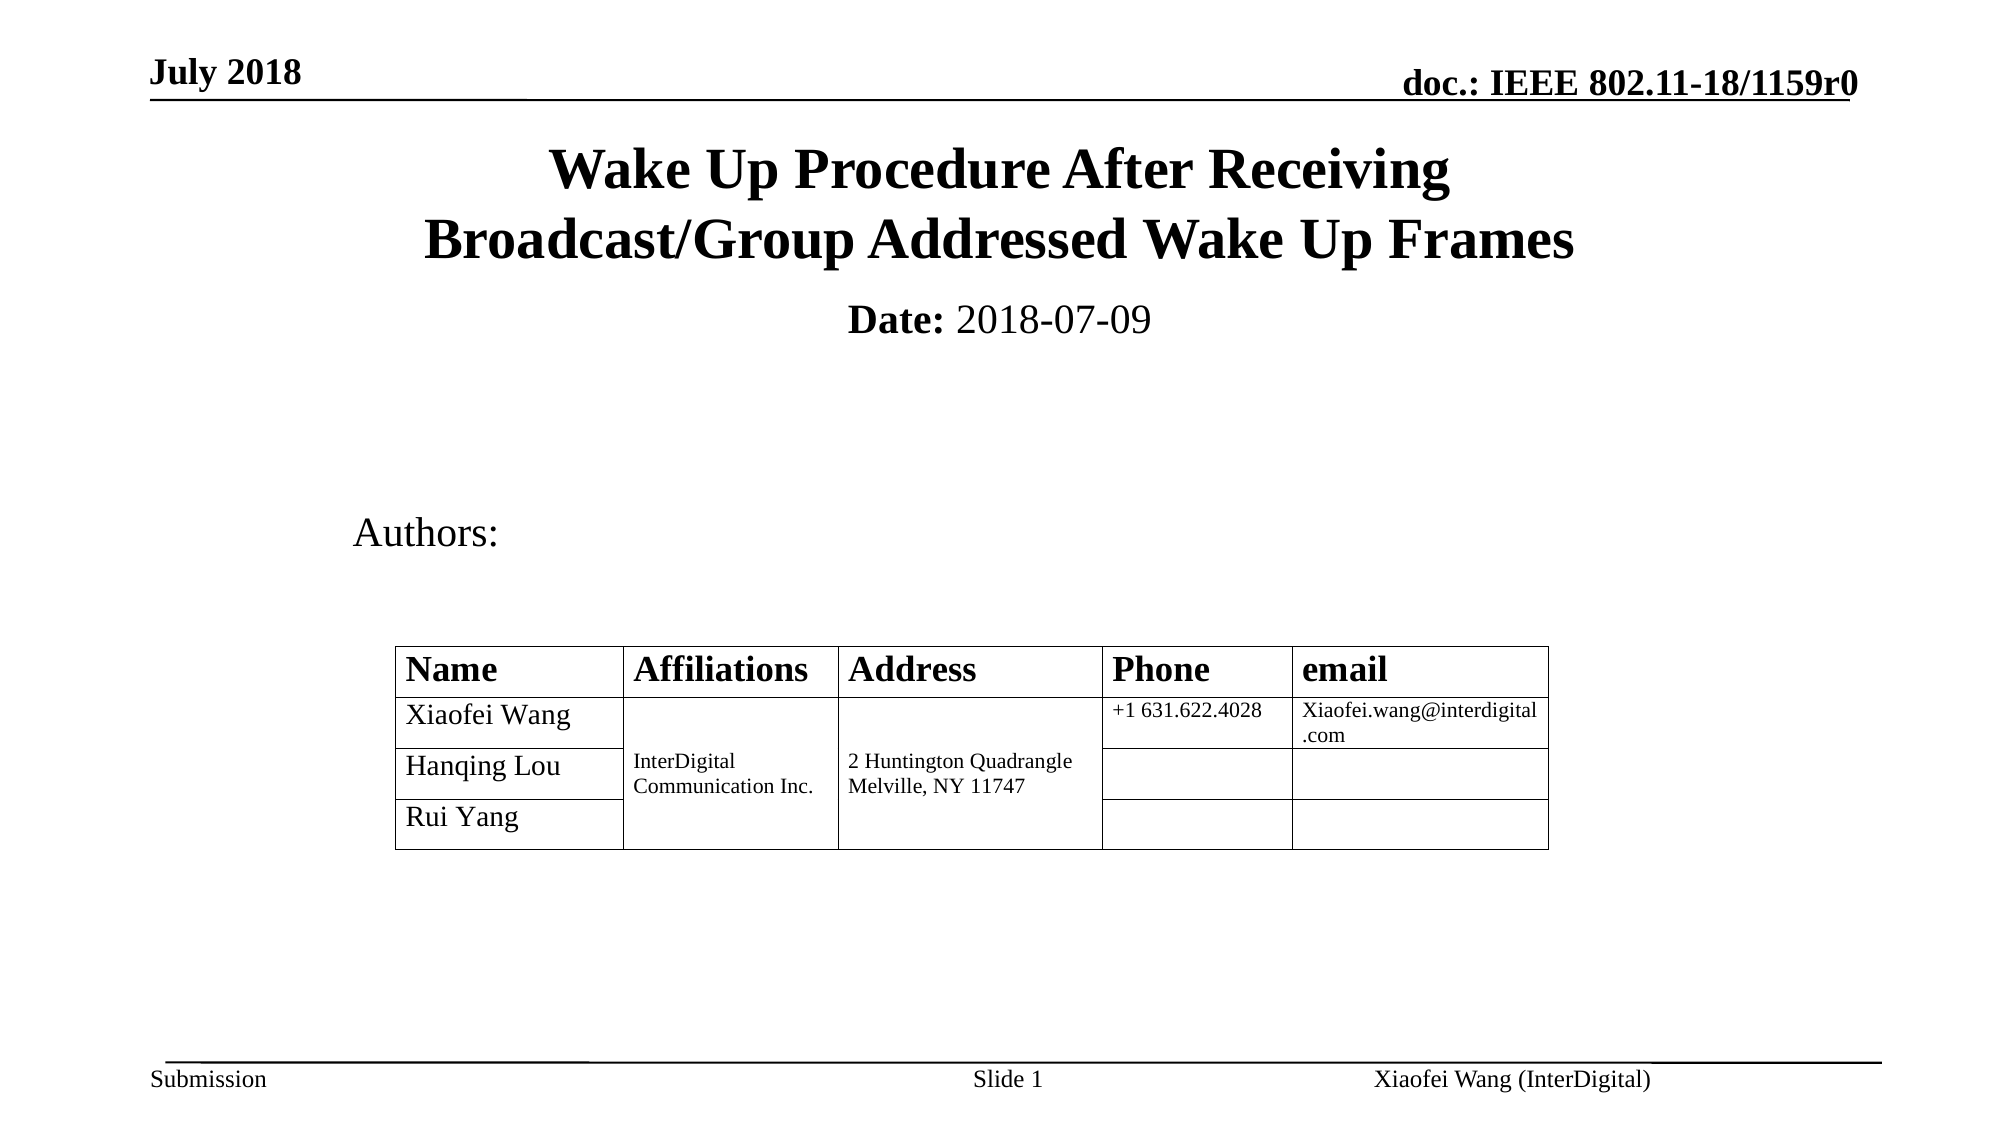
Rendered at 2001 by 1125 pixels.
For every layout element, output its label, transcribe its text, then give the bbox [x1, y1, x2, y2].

text_box Authors: [337, 497, 576, 560]
title Wake Up Procedure After Receiving Broadcast/Group Addressed Wake Up Frames [362, 112, 1638, 284]
footer Xiaofei Wang (InterDigital) [1152, 1061, 1652, 1093]
list Date: 2018-07-09 [362, 284, 1638, 351]
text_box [381, 646, 1573, 1012]
slide_number Slide 1 [950, 1061, 1067, 1123]
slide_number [148, 47, 527, 93]
